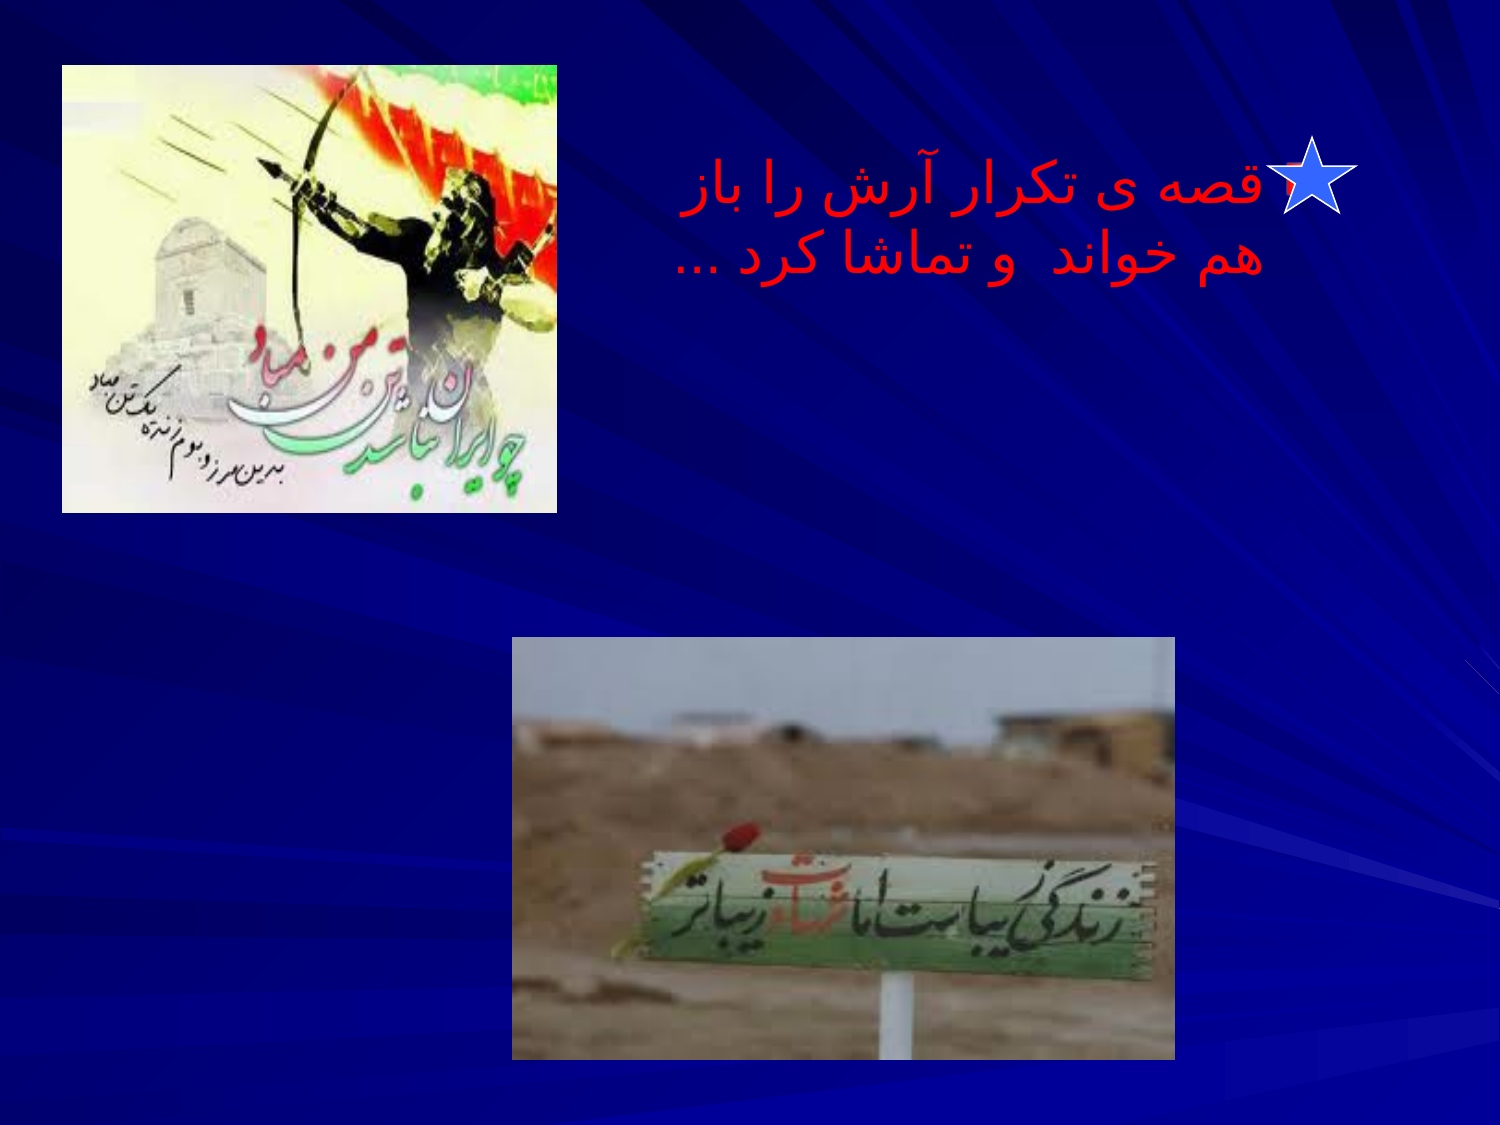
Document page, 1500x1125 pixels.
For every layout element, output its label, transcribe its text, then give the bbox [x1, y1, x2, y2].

picture [512, 637, 1176, 1060]
list قصه ی تکرار آرش را باز هم خواند و تماشا کرد ... [650, 137, 1338, 438]
picture [1285, 161, 1303, 166]
text_box [1268, 137, 1356, 213]
picture [1285, 178, 1294, 199]
picture [62, 65, 557, 513]
